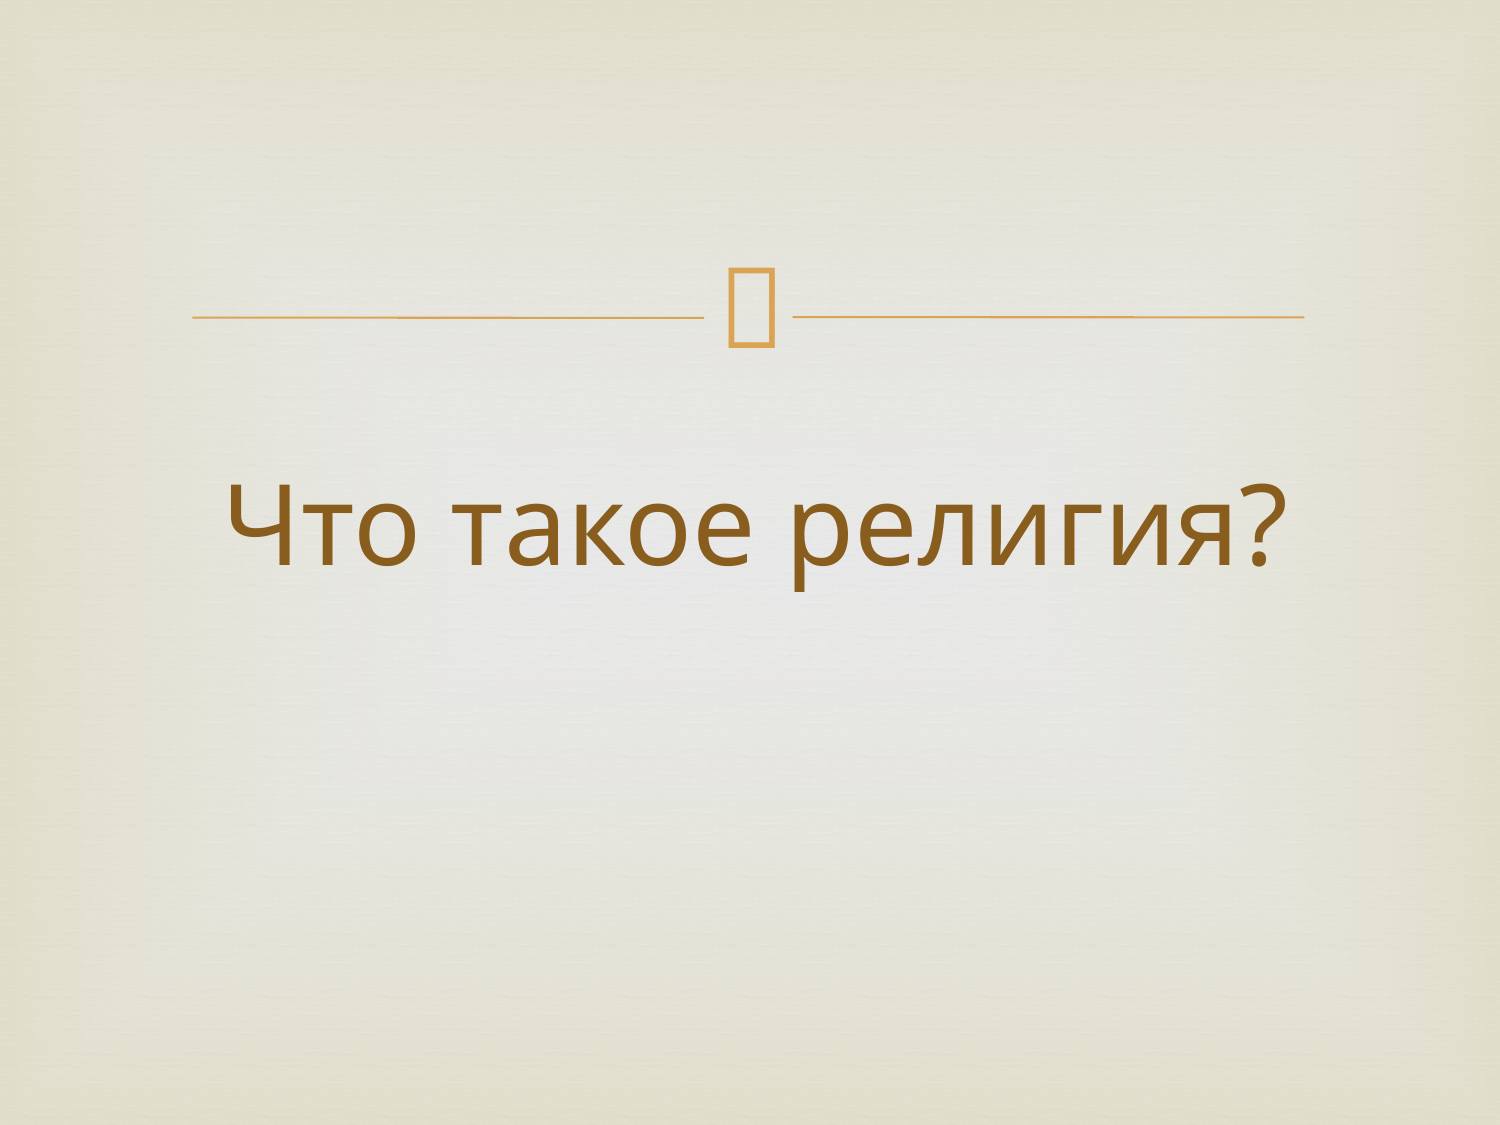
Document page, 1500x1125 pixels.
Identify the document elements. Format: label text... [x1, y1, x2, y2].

title Что такое религия? [171, 444, 1340, 596]
